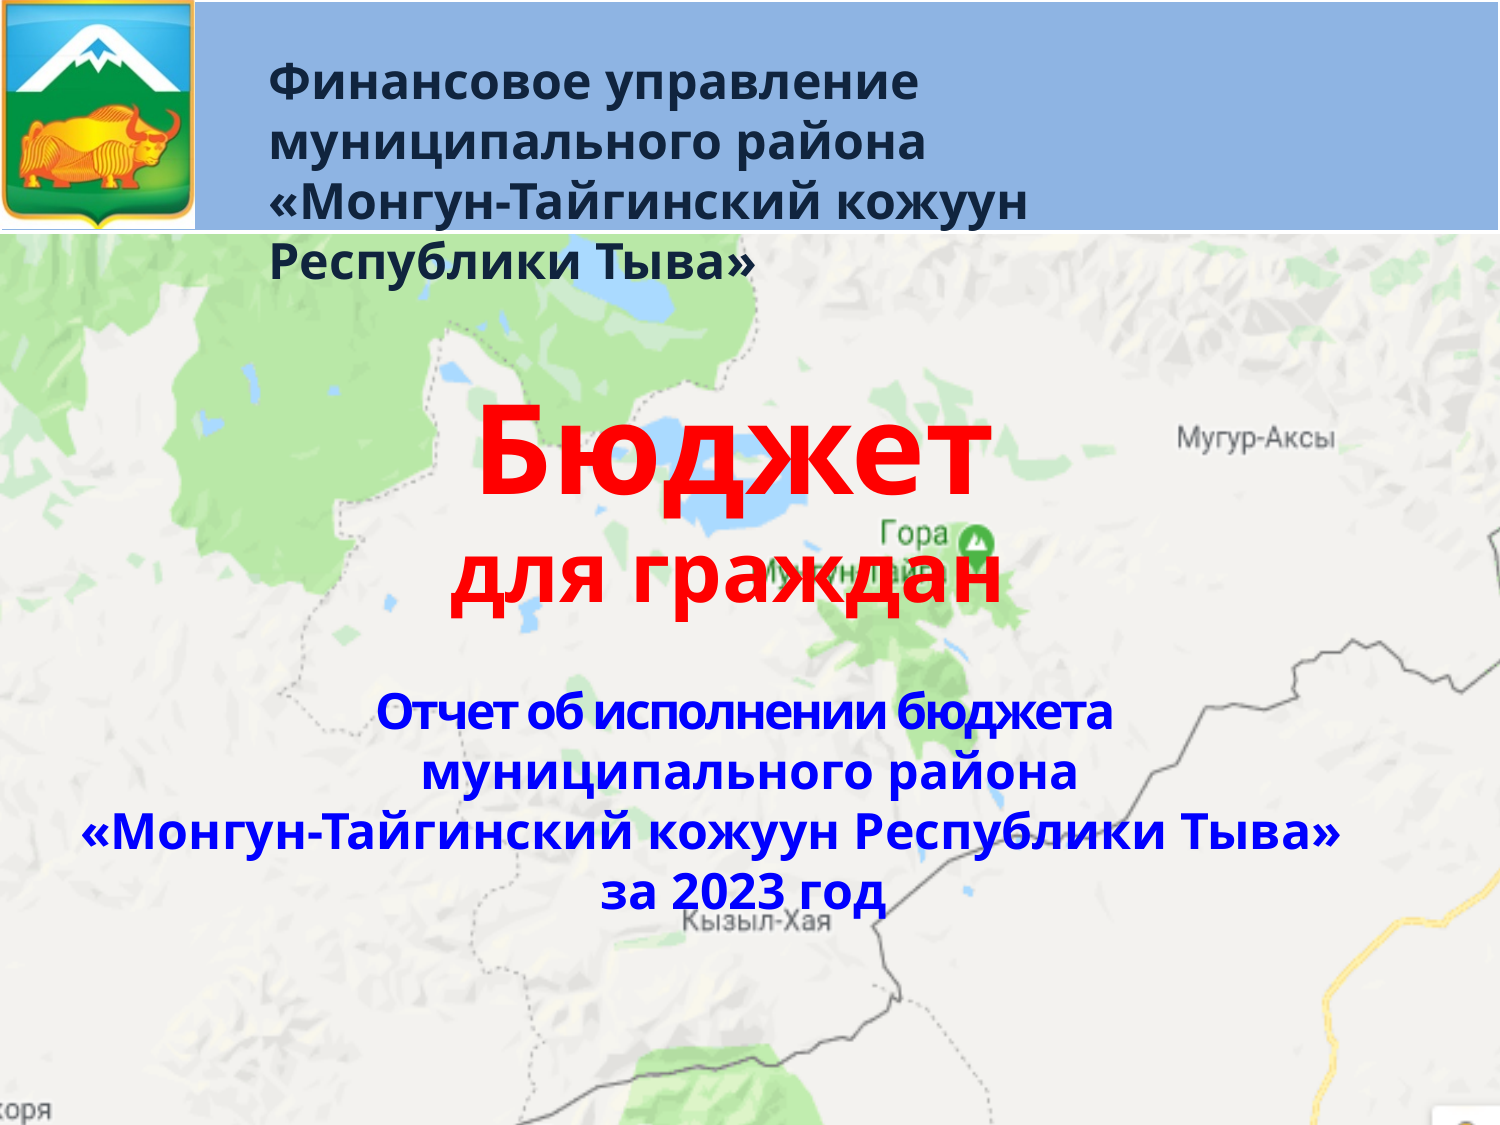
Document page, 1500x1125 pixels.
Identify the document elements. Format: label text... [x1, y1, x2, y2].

text_box [197, 0, 1500, 148]
text_box Финансовое управление муниципального района «Монгун-Тайгинский кожуун Республики Тыва» [253, 42, 1347, 147]
picture [0, 0, 1500, 1125]
